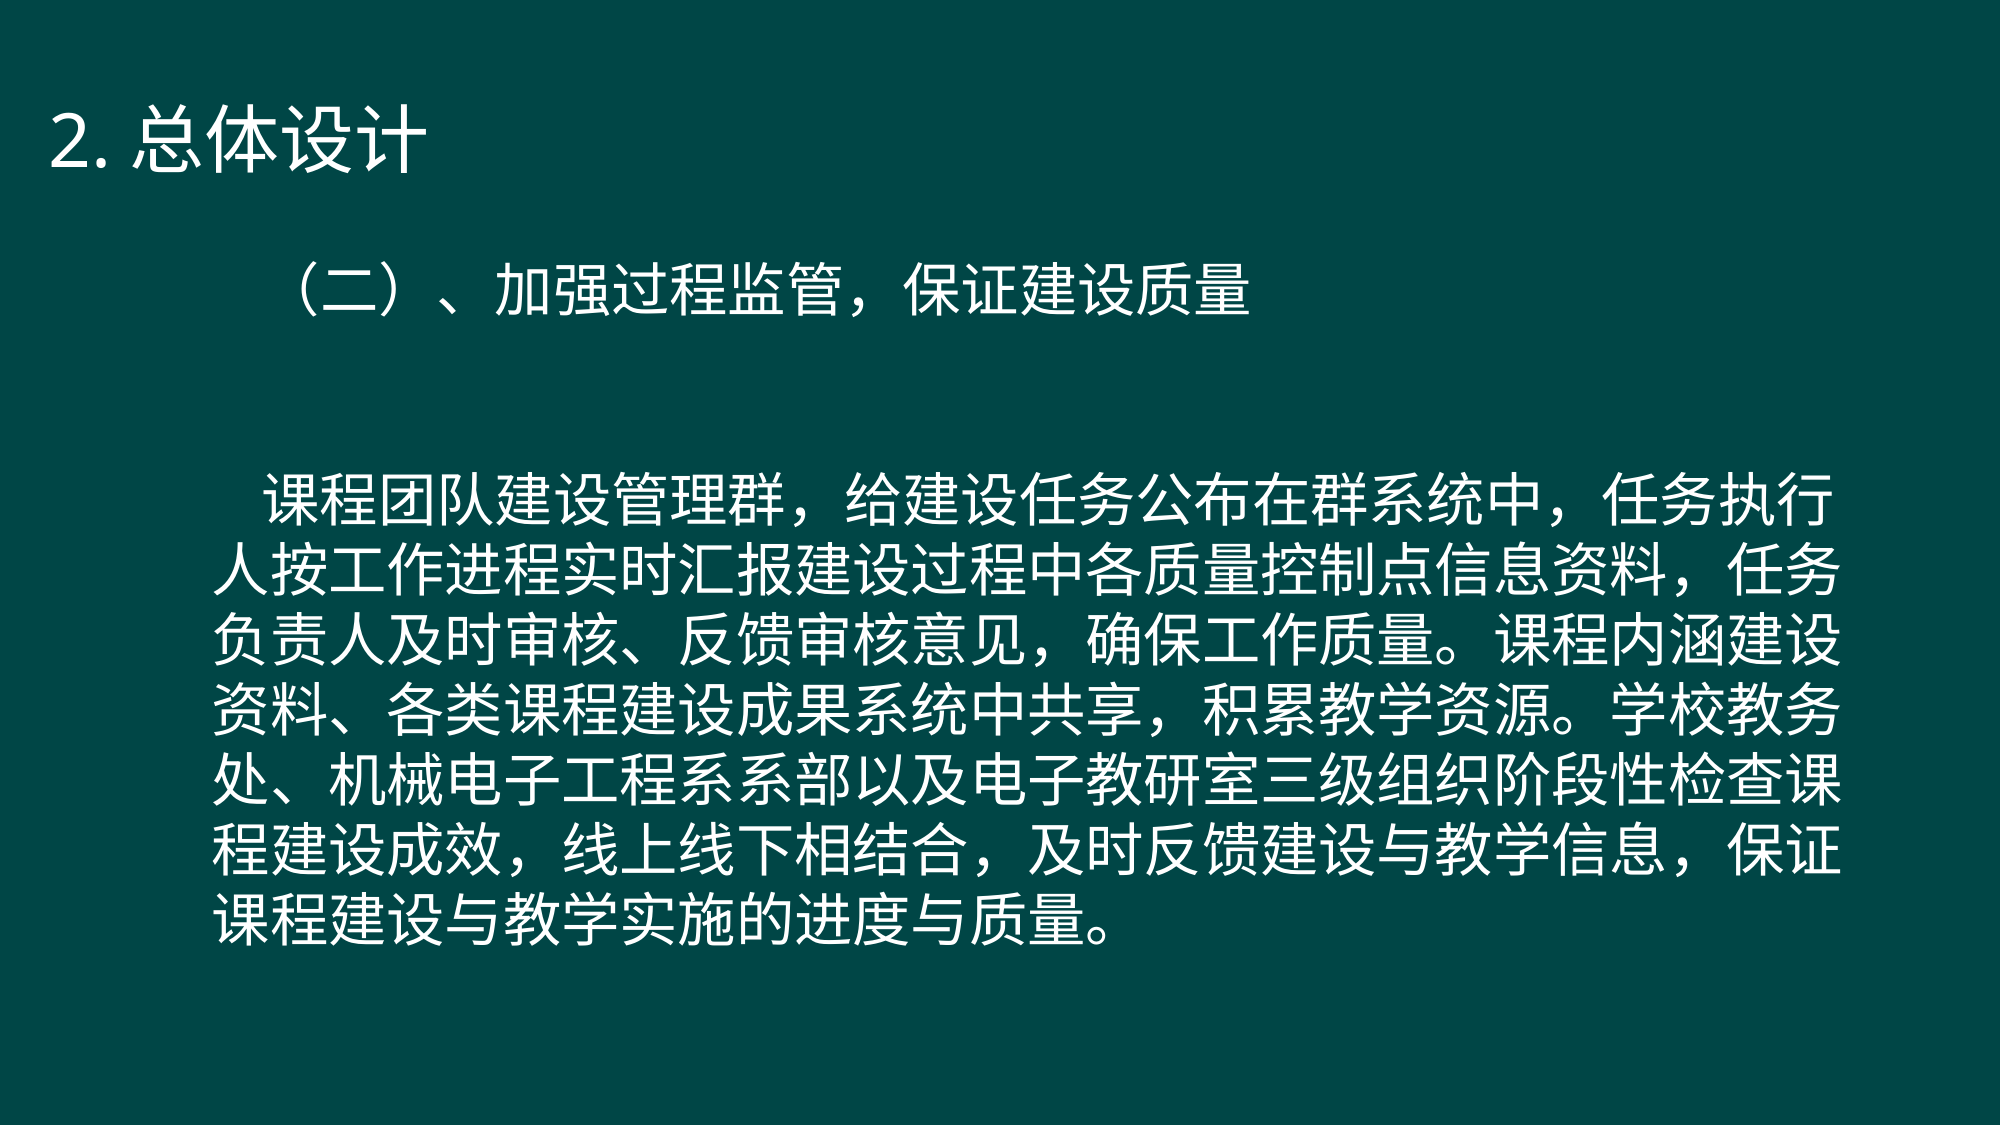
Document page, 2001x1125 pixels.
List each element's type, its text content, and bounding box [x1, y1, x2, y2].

text_box 2.总体设计 [49, 98, 1013, 183]
text_box （二）、加强过程监管，保证建设质量 课程团队建设管理群，给建设任务公布在群系统中，任务执行人按工作进程实时汇报建设过程中各质量控制点信息资料，任务负责人及时审核、反馈审核意见，确保工作质量。课程内涵建设资料、各类课程建设成果系统中共享，积累教学资源。学校教务处、机械电子工程系系部以及电子教研室三级组织阶段性检查课程建设成效，线上线下相结合，及时反馈建设与教学信息，保证课程建设与教学实施的进度与质量。 [196, 245, 1863, 961]
